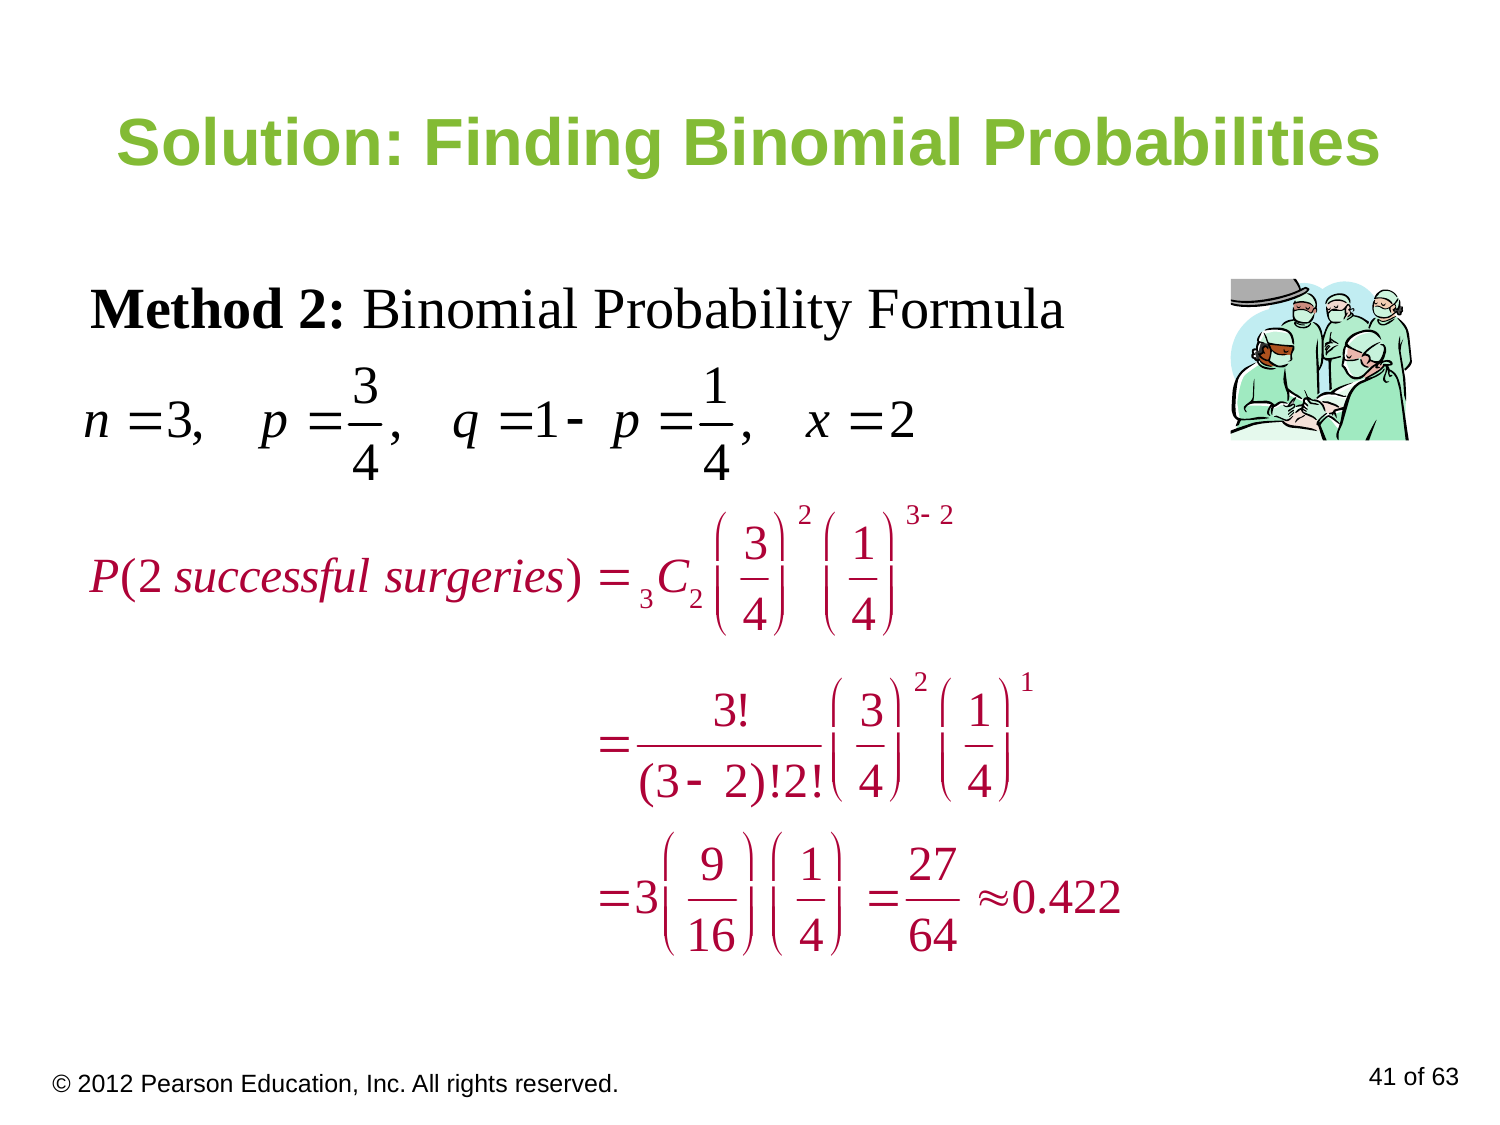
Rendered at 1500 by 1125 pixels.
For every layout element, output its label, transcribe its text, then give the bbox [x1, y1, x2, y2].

title Solution: Finding Binomial Probabilities [75, 45, 1425, 233]
text_box 41 of 63 [1124, 1052, 1475, 1113]
picture [1230, 278, 1413, 441]
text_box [74, 351, 927, 493]
text_box © 2012 Pearson Education, Inc. All rights reserved. [37, 1052, 750, 1113]
list Method 2: Binomial Probability Formula [75, 262, 1425, 370]
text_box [78, 488, 1130, 978]
